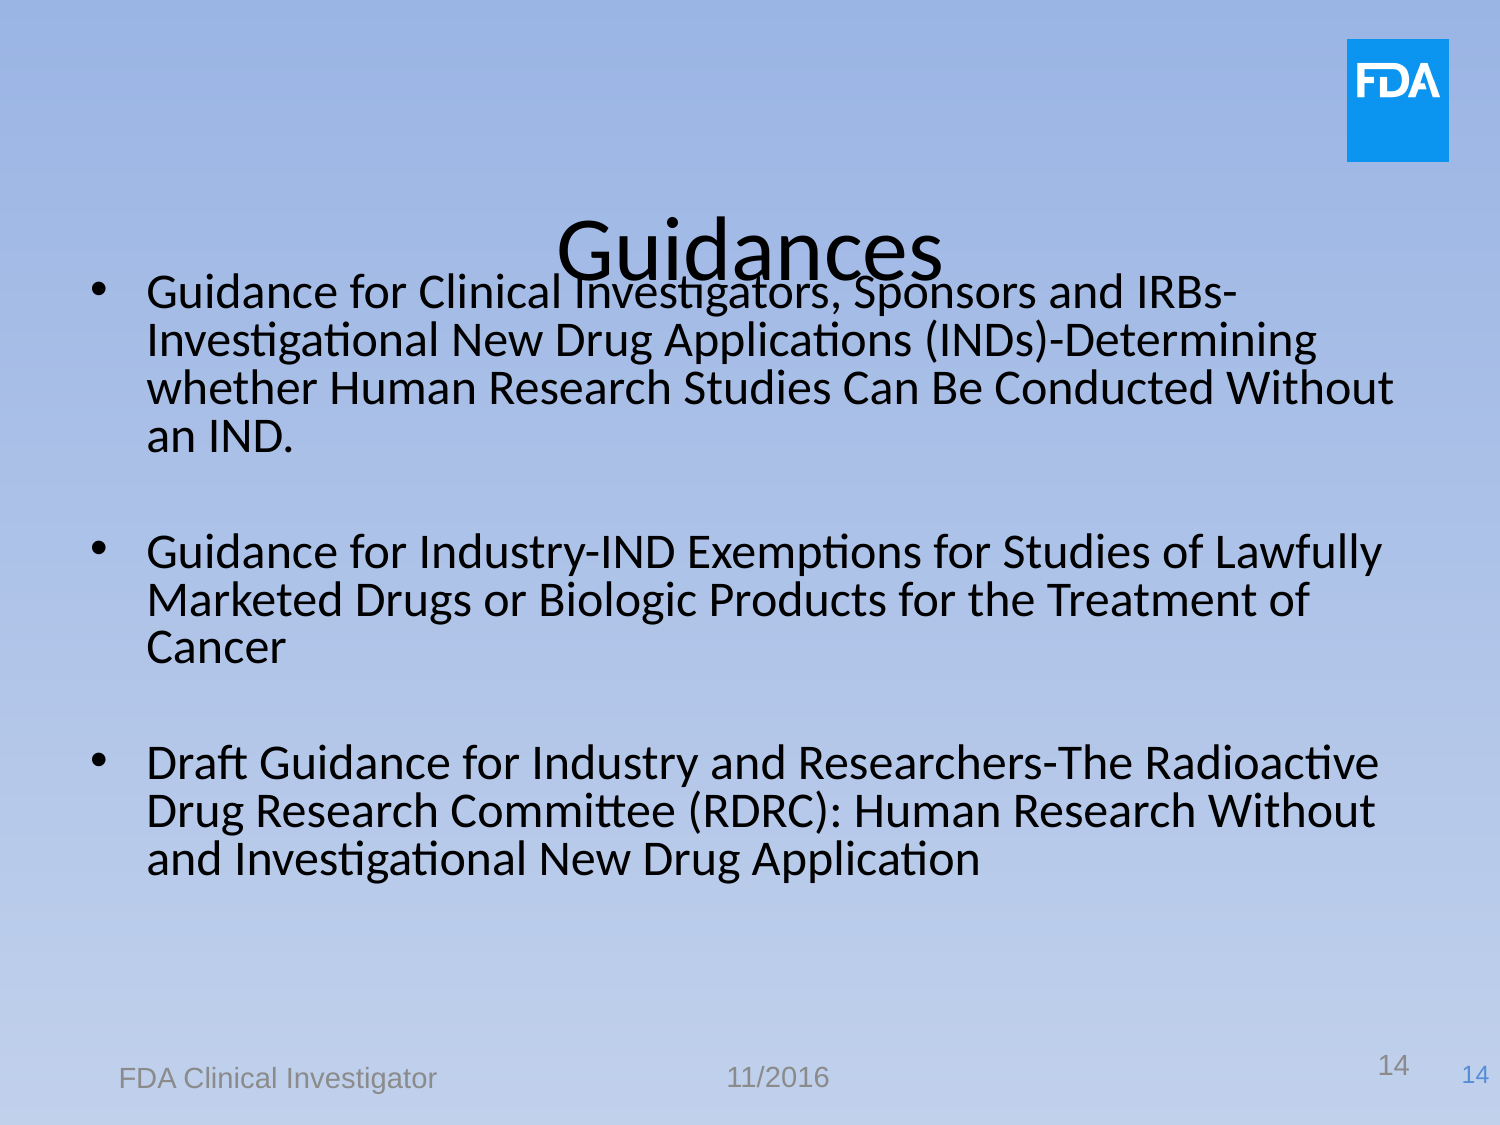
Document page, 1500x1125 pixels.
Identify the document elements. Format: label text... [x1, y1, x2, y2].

slide_number 11/2016 [603, 1045, 954, 1106]
picture [1347, 39, 1449, 162]
title Guidances [53, 167, 1449, 320]
footer FDA Clinical Investigator [40, 1047, 516, 1108]
list Guidance for Clinical Investigators, Sponsors and IRBs- Investigational New Drug Applications (INDs)-Determining whether Human Research Studies Can Be Conducted Without an IND. Guidance for Industry-IND Exemptions for Studies of Lawfully Marketed Drugs or Biologic Products for the Treatment of Cancer Draft Guidance for Industry and Researchers-The Radioactive Drug Research Committee (RDRC): Human Research Without and Investigational New Drug Application [75, 262, 1425, 1005]
slide_number 14 [1074, 1024, 1425, 1103]
